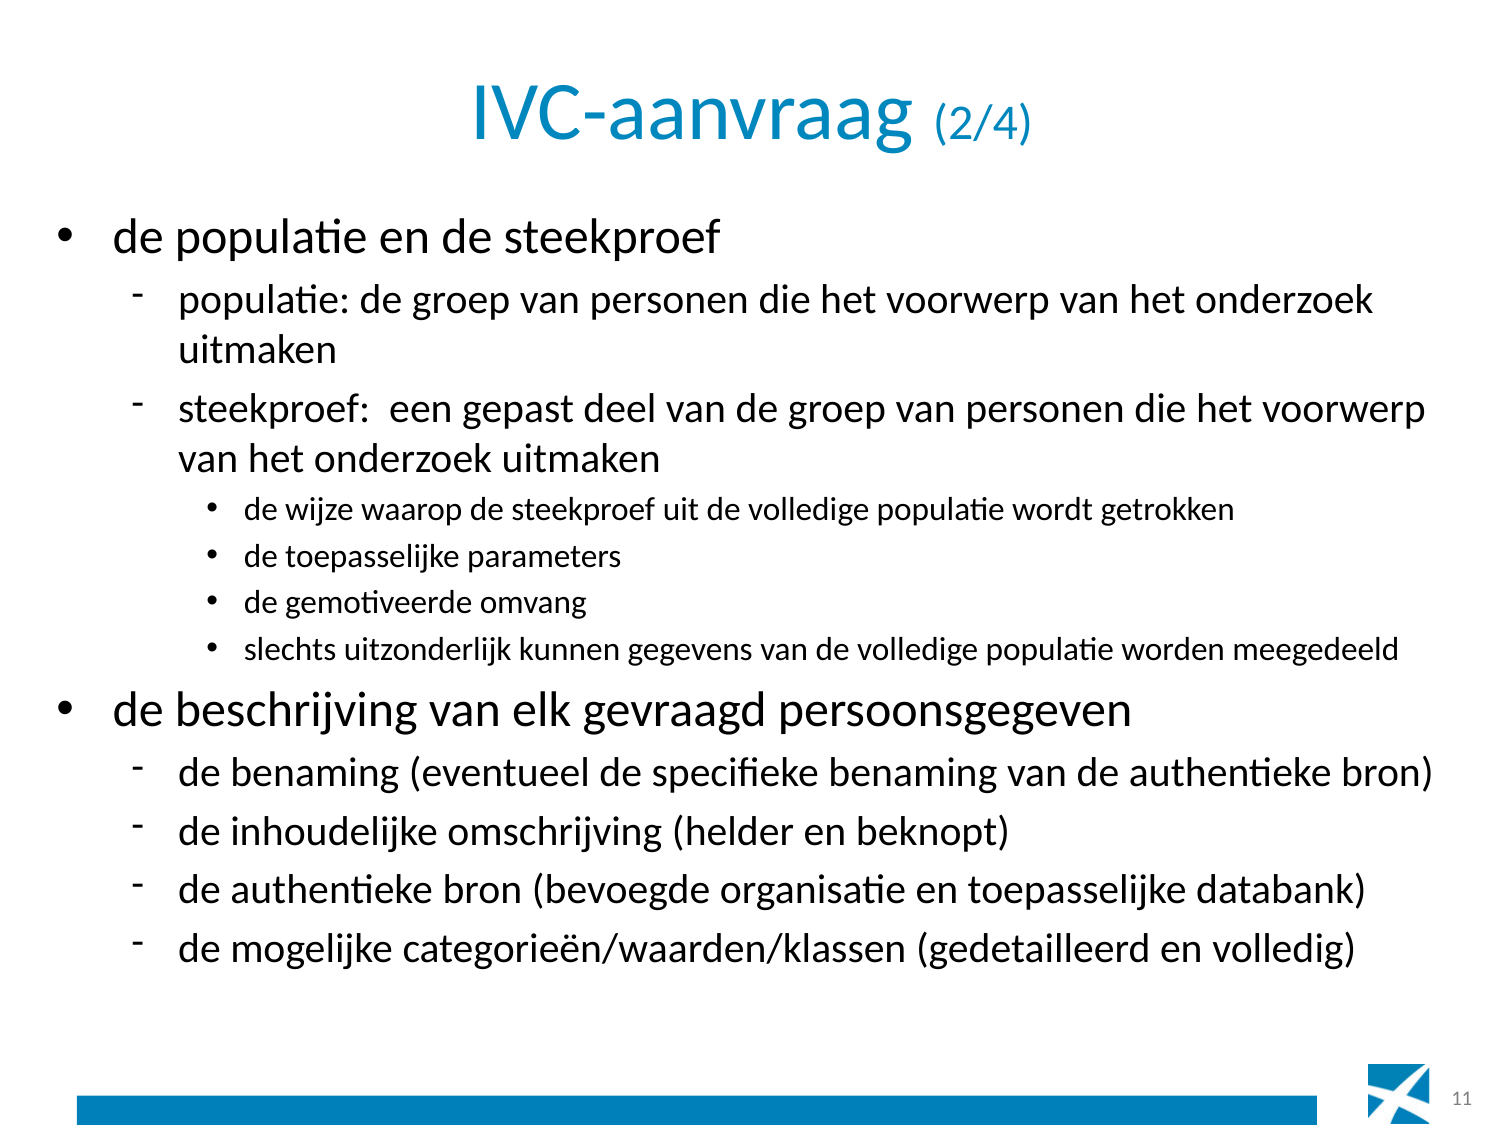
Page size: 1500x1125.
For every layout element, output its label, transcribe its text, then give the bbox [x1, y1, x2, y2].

list de populatie en de steekproef populatie: de groep van personen die het voorwerp van het onderzoek uitmaken steekproef: een gepast deel van de groep van personen die het voorwerp van het onderzoek uitmaken de wijze waarop de steekproef uit de volledige populatie wordt getrokken de toepasselijke parameters de gemotiveerde omvang slechts uitzonderlijk kunnen gegevens van de volledige populatie worden meegedeeld de beschrijving van elk gevraagd persoonsgegeven de benaming (eventueel de specifieke benaming van de authentieke bron) de inhoudelijke omschrijving (helder en beknopt) de authentieke bron (bevoegde organisatie en toepasselijke databank) de mogelijke categorieën/waarden/klassen (gedetailleerd en volledig) [41, 196, 1488, 1035]
title IVC-aanvraag (2/4) [76, 30, 1427, 183]
slide_number 11 [1366, 1070, 1488, 1125]
picture [1419, 1064, 1430, 1070]
